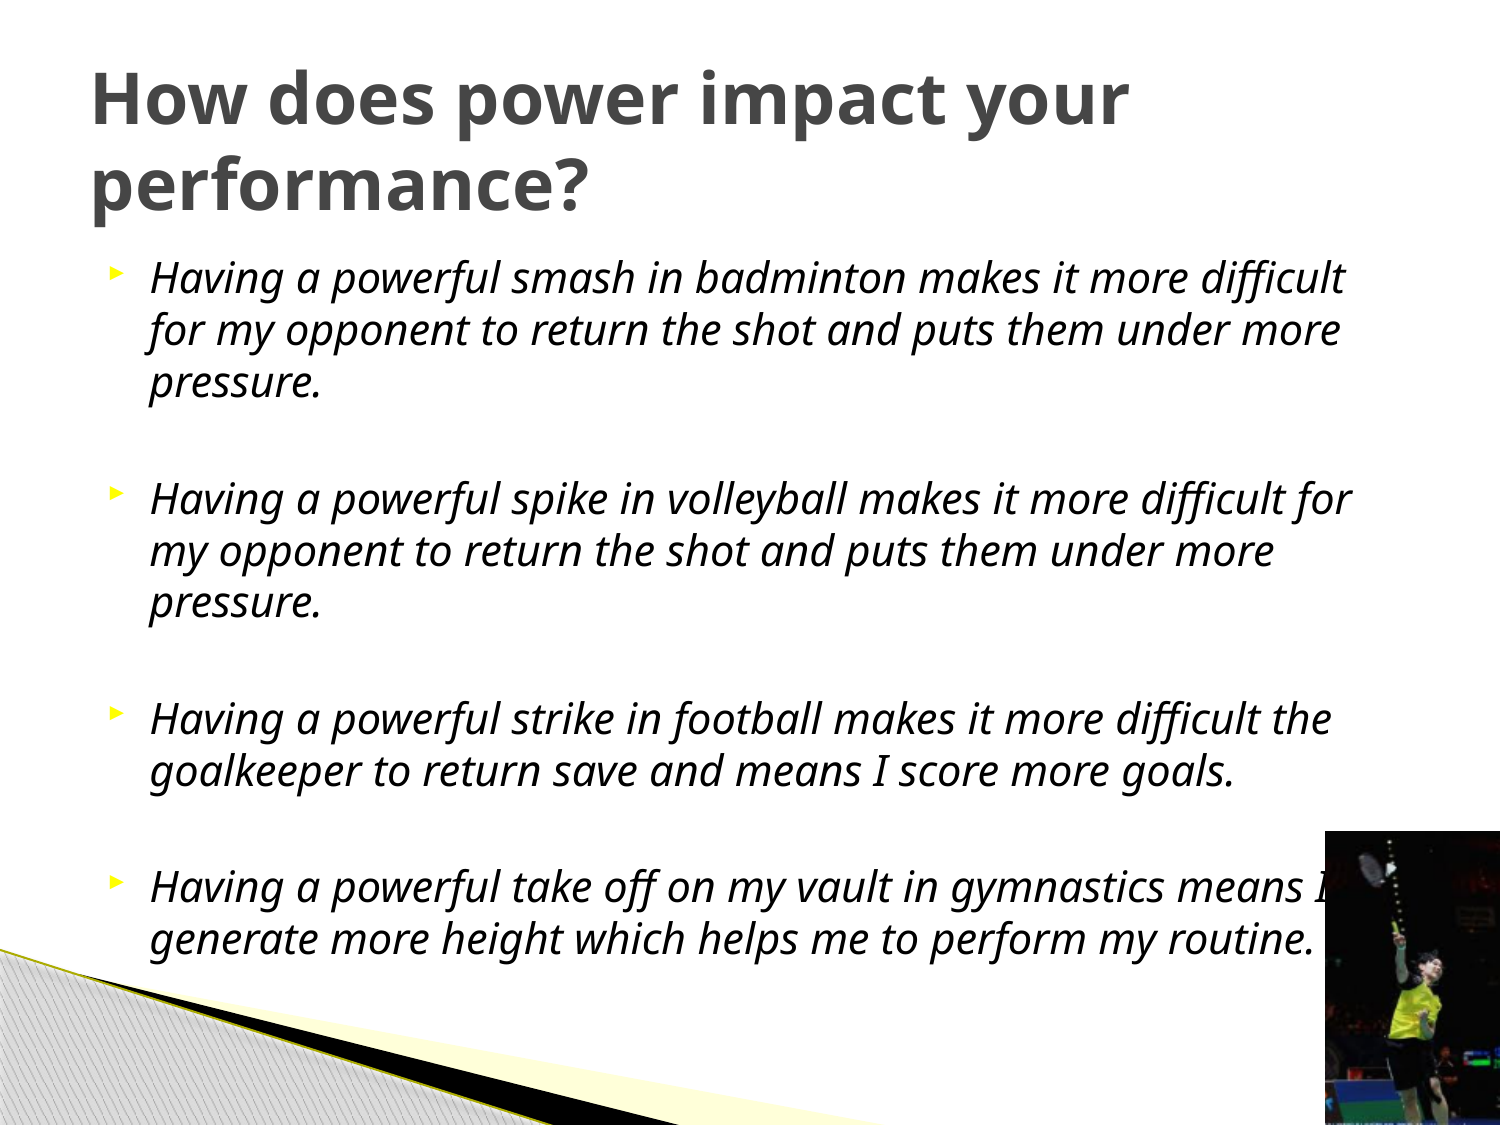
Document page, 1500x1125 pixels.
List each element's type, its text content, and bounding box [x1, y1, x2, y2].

list Having a powerful smash in badminton makes it more difficult for my opponent to return the shot and puts them under more pressure. Having a powerful spike in volleyball makes it more difficult for my opponent to return the shot and puts them under more pressure. Having a powerful strike in football makes it more difficult the goalkeeper to return save and means I score more goals. Having a powerful take off on my vault in gymnastics means I can generate more height which helps me to perform my routine. [75, 243, 1425, 986]
title How does power impact your performance? [75, 45, 1425, 233]
picture [1324, 830, 1500, 1125]
